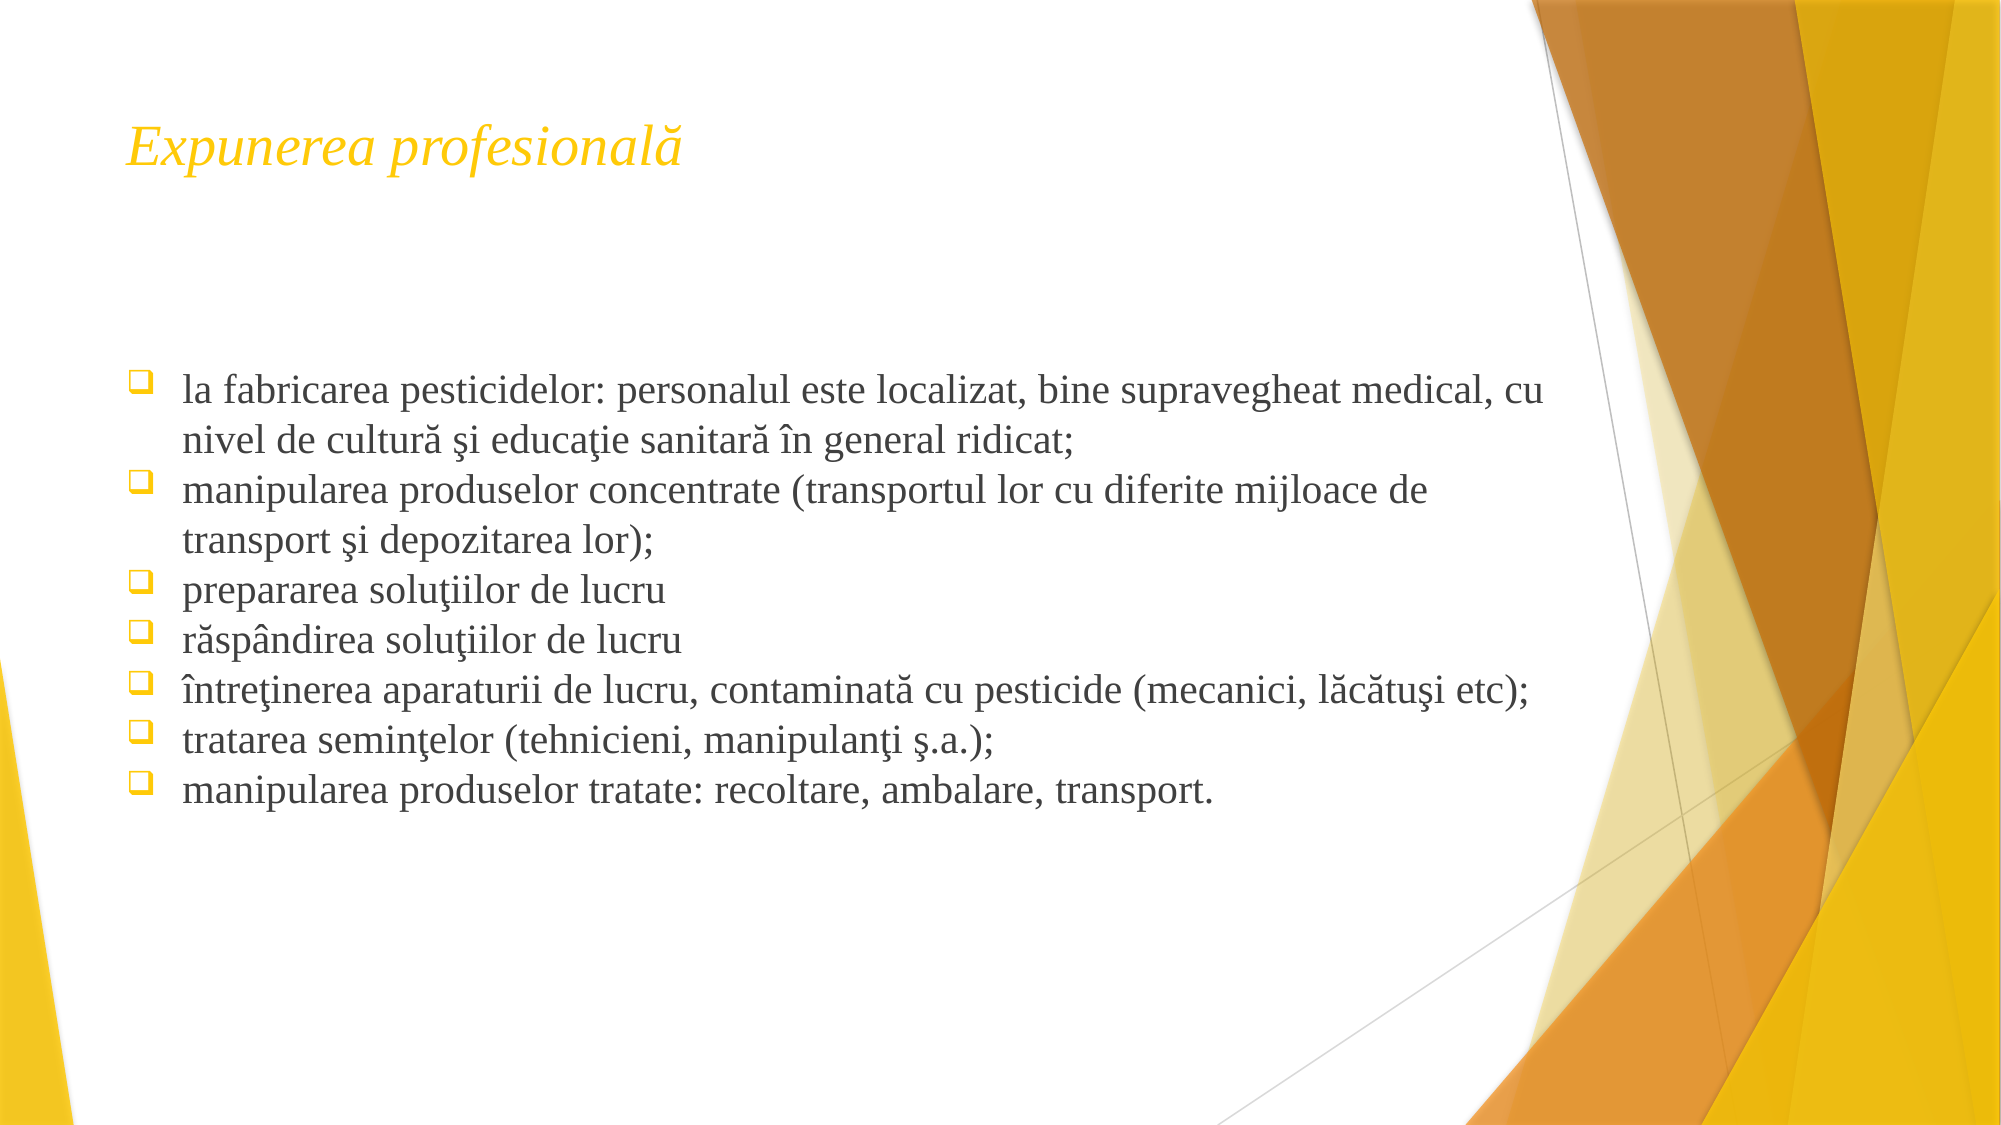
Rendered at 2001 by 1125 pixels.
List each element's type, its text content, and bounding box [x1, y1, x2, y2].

list la fabricarea pesticidelor: personalul este localizat, bine supravegheat medical, cu nivel de cultură şi educaţie sanitară în general ridicat; manipularea produselor concentrate (transportul lor cu diferite mijloace de transport şi depozitarea lor); prepararea soluţiilor de lucru răspândirea soluţiilor de lucru întreţinerea aparaturii de lucru, contaminată cu pesticide (mecanici, lăcătuşi etc); tratarea seminţelor (tehnicieni, manipulanţi ş.a.); manipularea produselor tratate: recoltare, ambalare, transport. [111, 354, 1567, 992]
title Expunerea profesională [111, 99, 1522, 197]
